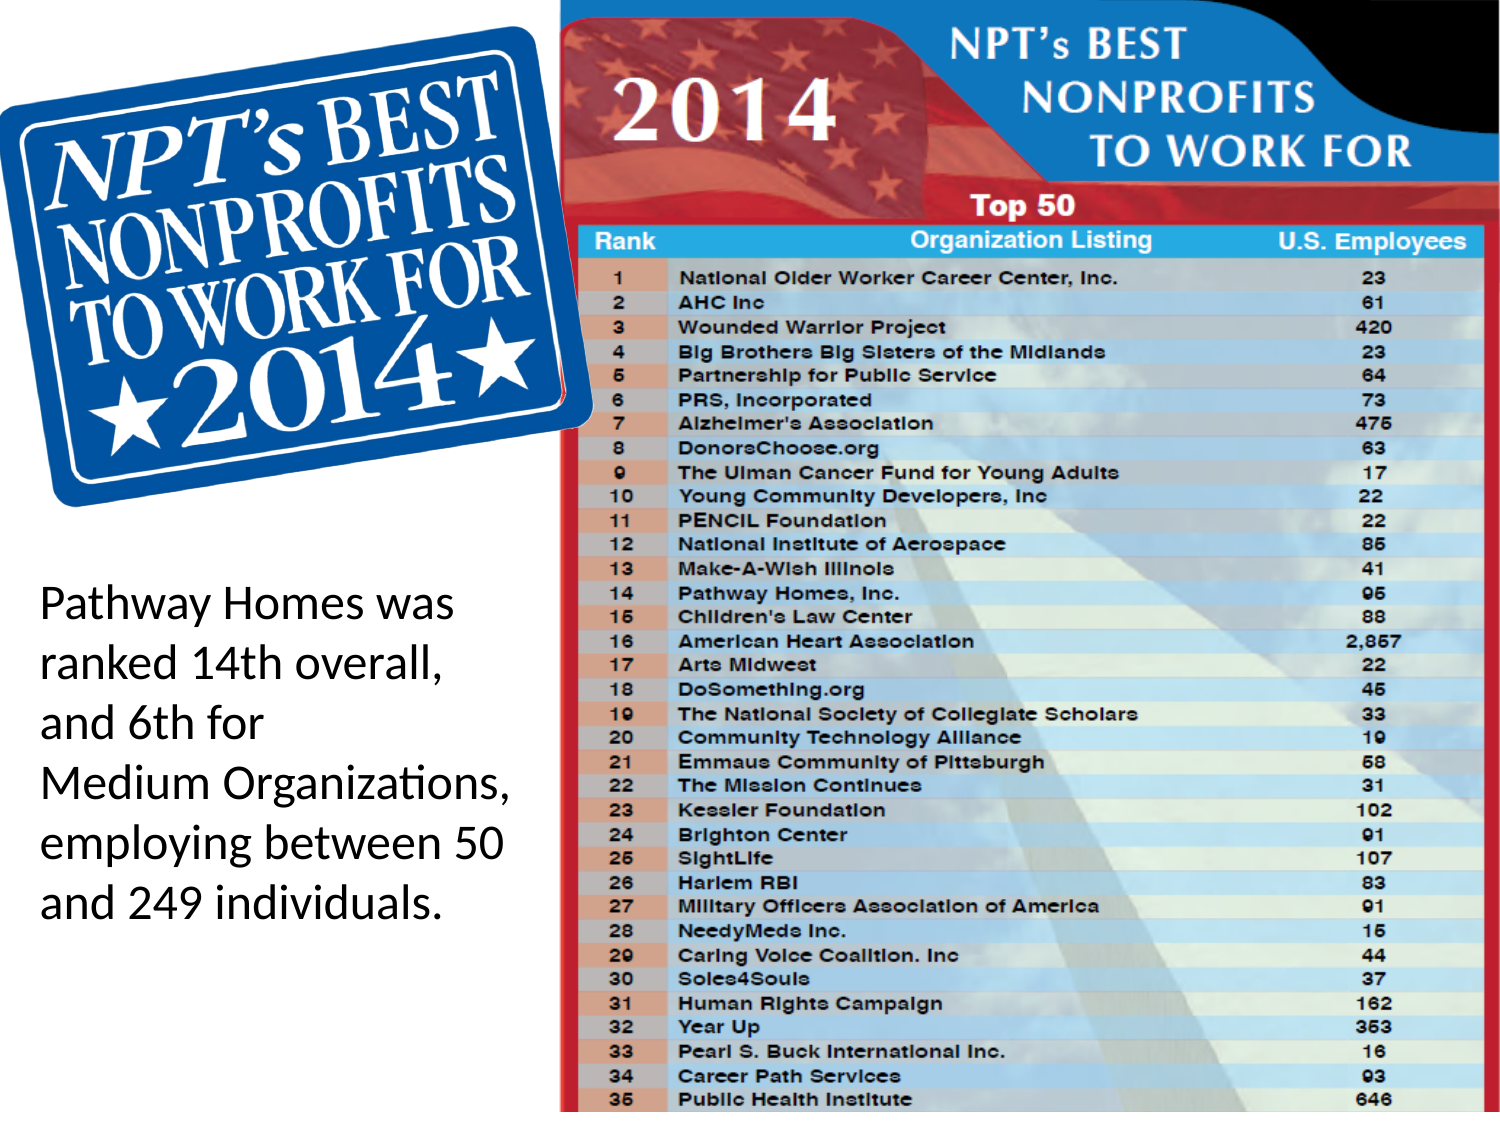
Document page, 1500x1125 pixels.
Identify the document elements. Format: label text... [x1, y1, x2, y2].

text_box Pathway Homes was ranked 14th overall, and 6th for Medium Organizations, employing between 50 and 249 individuals. [24, 562, 538, 938]
picture [0, 0, 1500, 1112]
